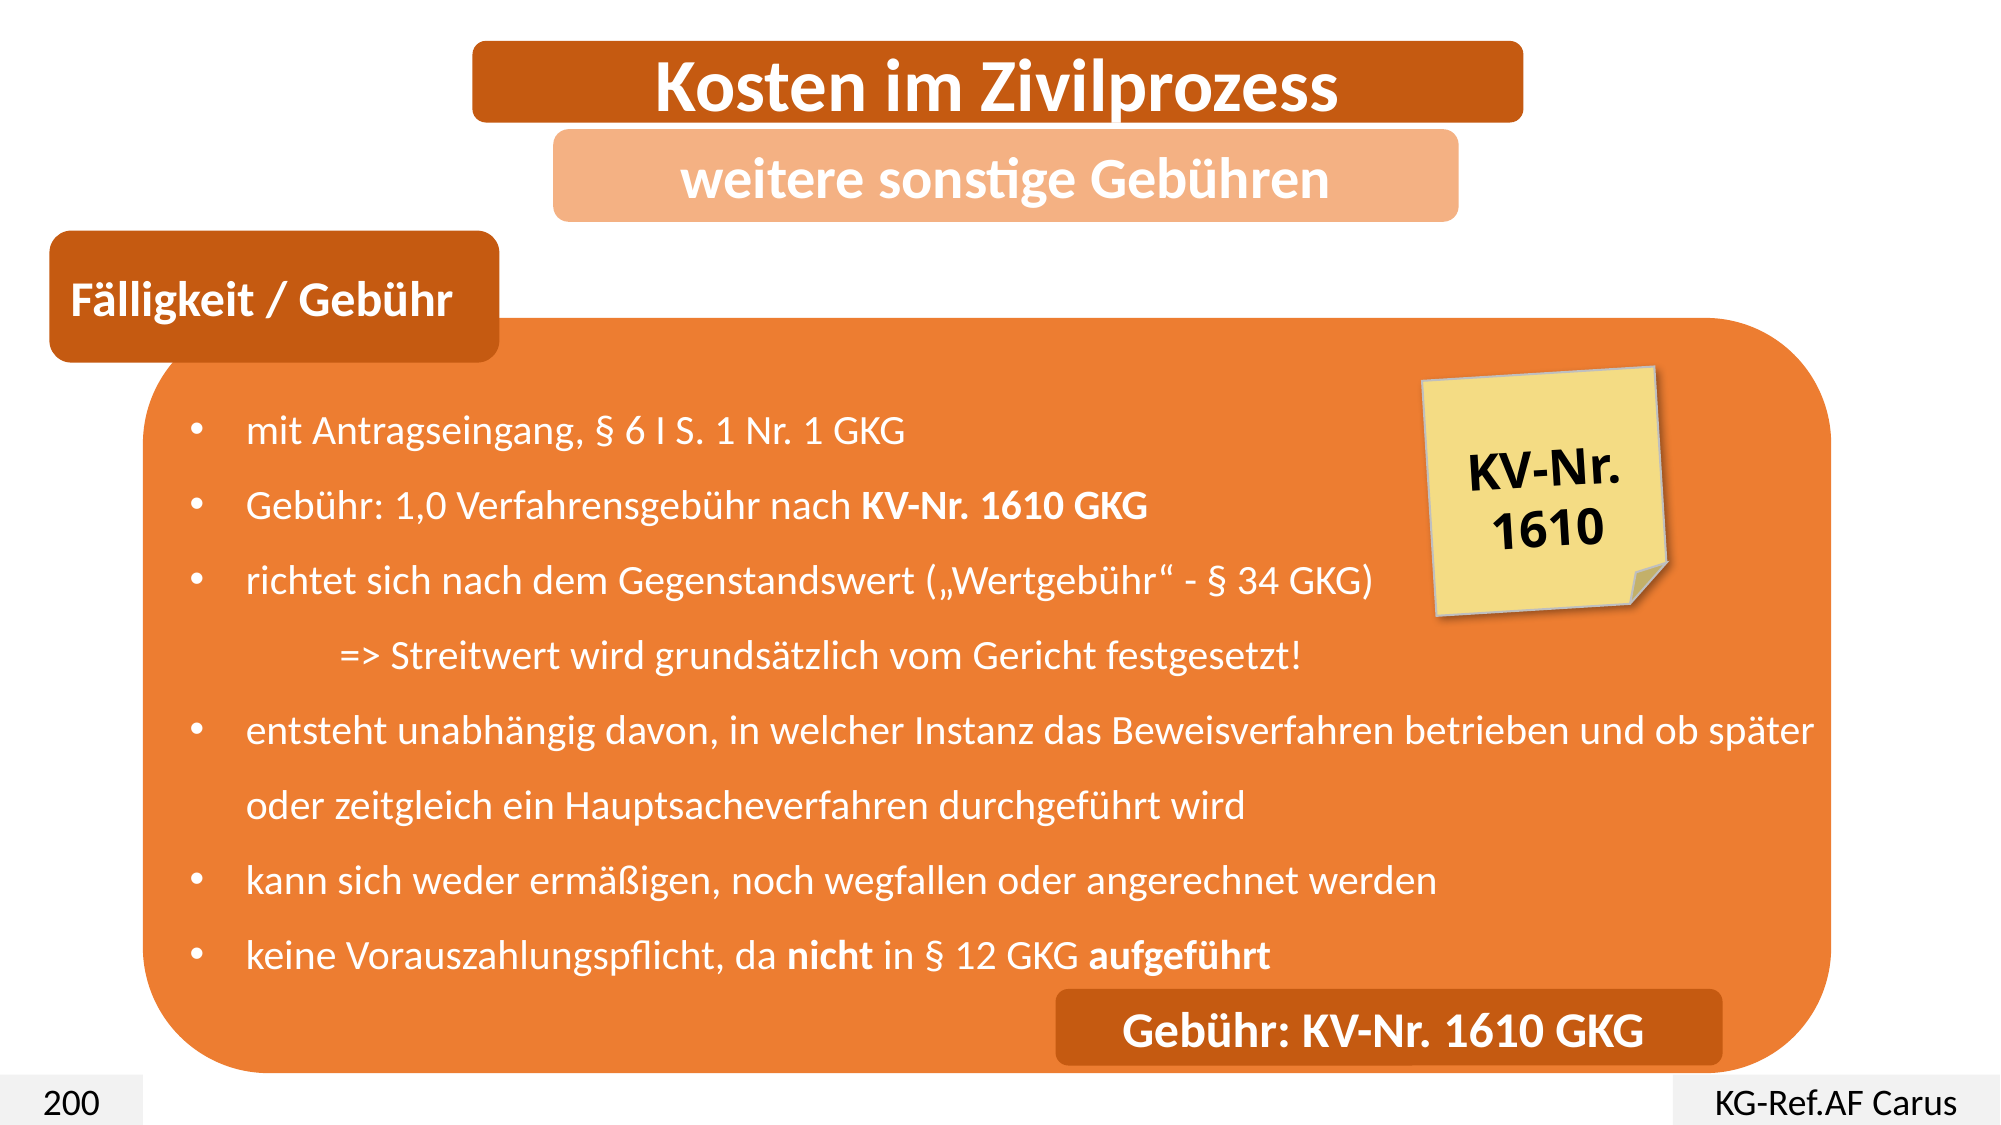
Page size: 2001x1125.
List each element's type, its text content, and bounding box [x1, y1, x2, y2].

text_box 200 [0, 1074, 144, 1125]
text_box weitere sonstige Gebühren [552, 128, 1460, 223]
text_box KG-Ref.AF Carus [1672, 1074, 2000, 1125]
text_box Kosten im Zivilprozess [471, 39, 1525, 124]
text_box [142, 317, 1848, 1083]
text_box Fälligkeit / Gebühr [48, 229, 501, 364]
